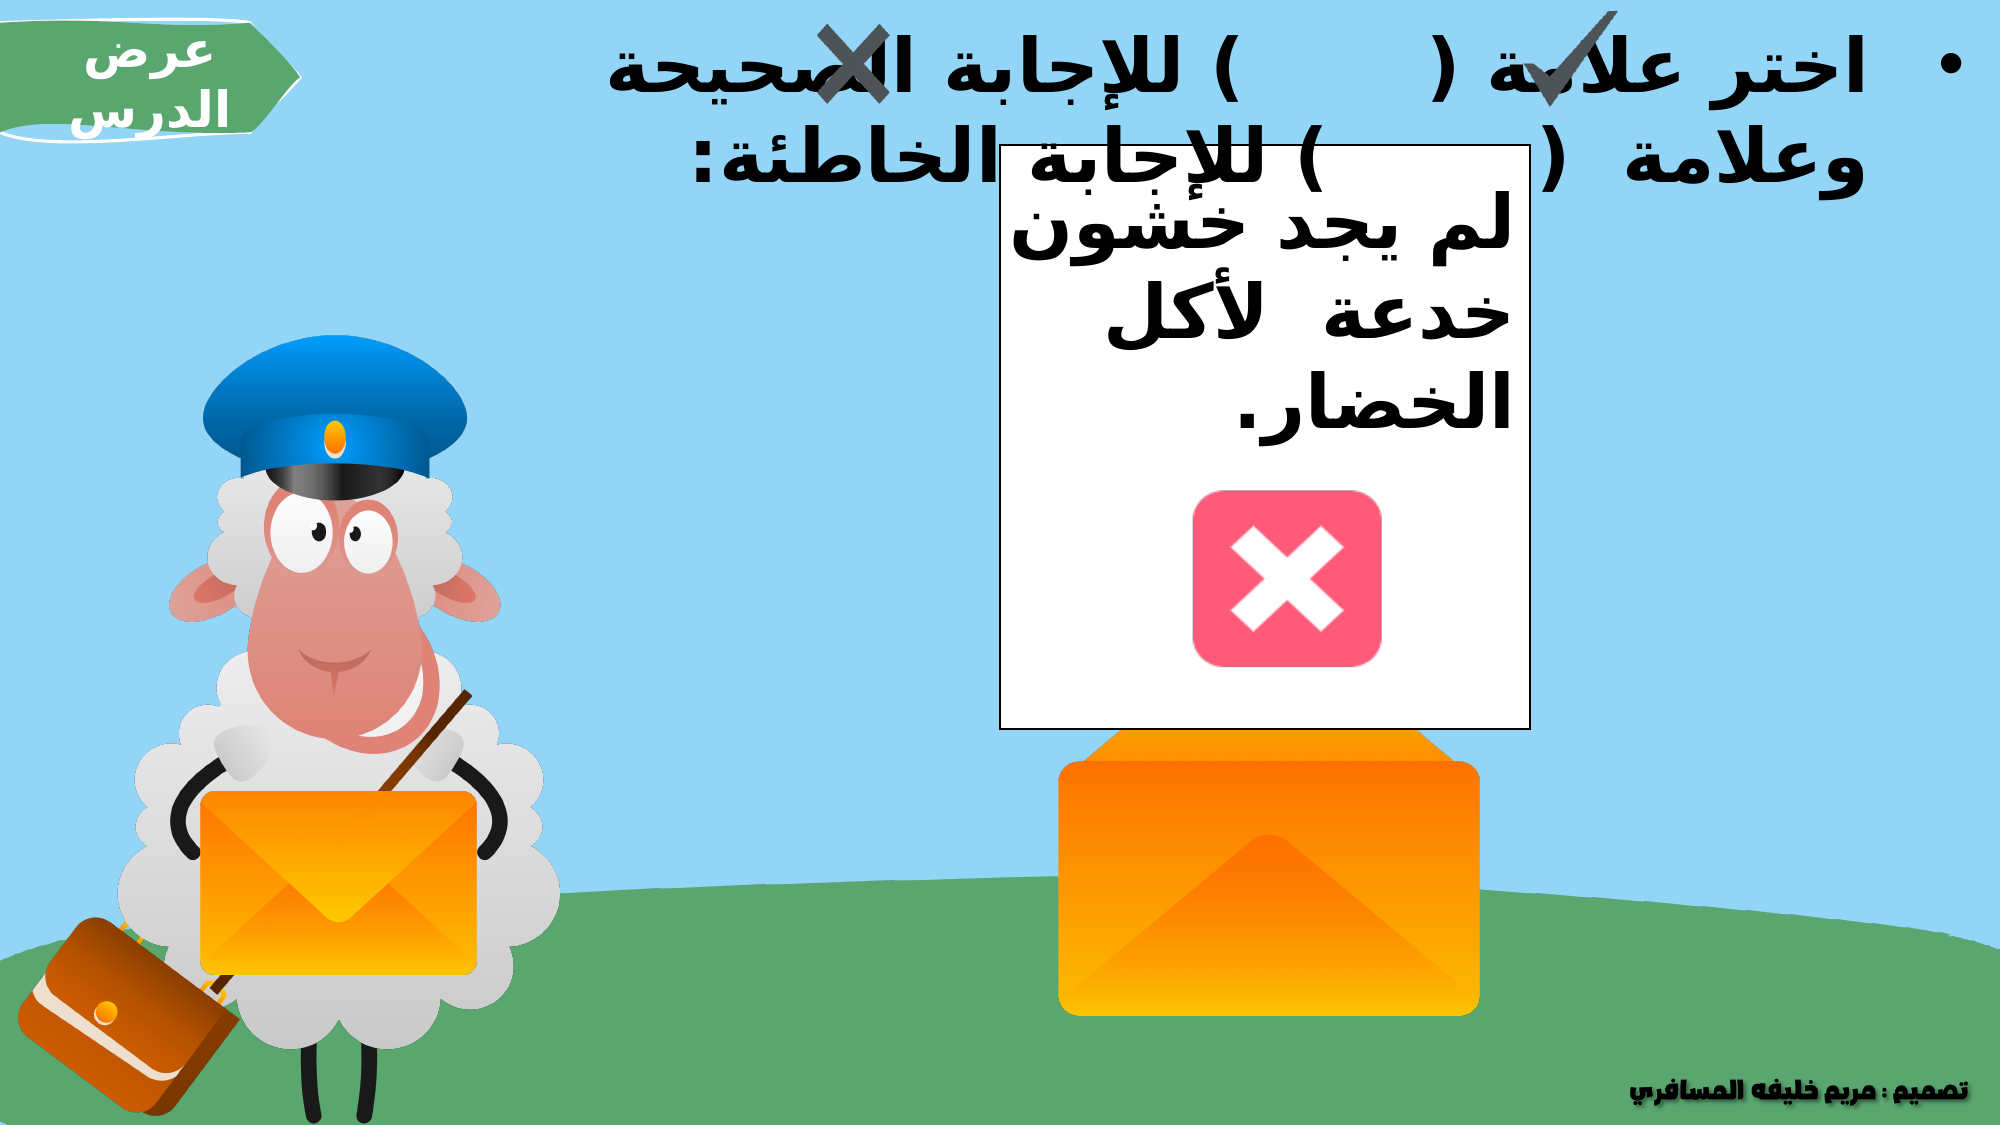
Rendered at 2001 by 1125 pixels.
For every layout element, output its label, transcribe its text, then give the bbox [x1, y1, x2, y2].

text_box [999, 451, 1531, 730]
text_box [1058, 614, 1480, 1016]
text_box لم يجد خشون خدعة لأكل الخضار. [988, 206, 1531, 451]
picture [814, 21, 892, 106]
picture [1520, 7, 1621, 110]
picture [0, 335, 2000, 1125]
picture [1187, 485, 1388, 673]
text_box اختر علامة ( ) للإجابة الصحيحة وعلامة ( ) للإجابة الخاطئة: [383, 10, 1980, 206]
text_box عرض الدرس [0, 17, 302, 144]
